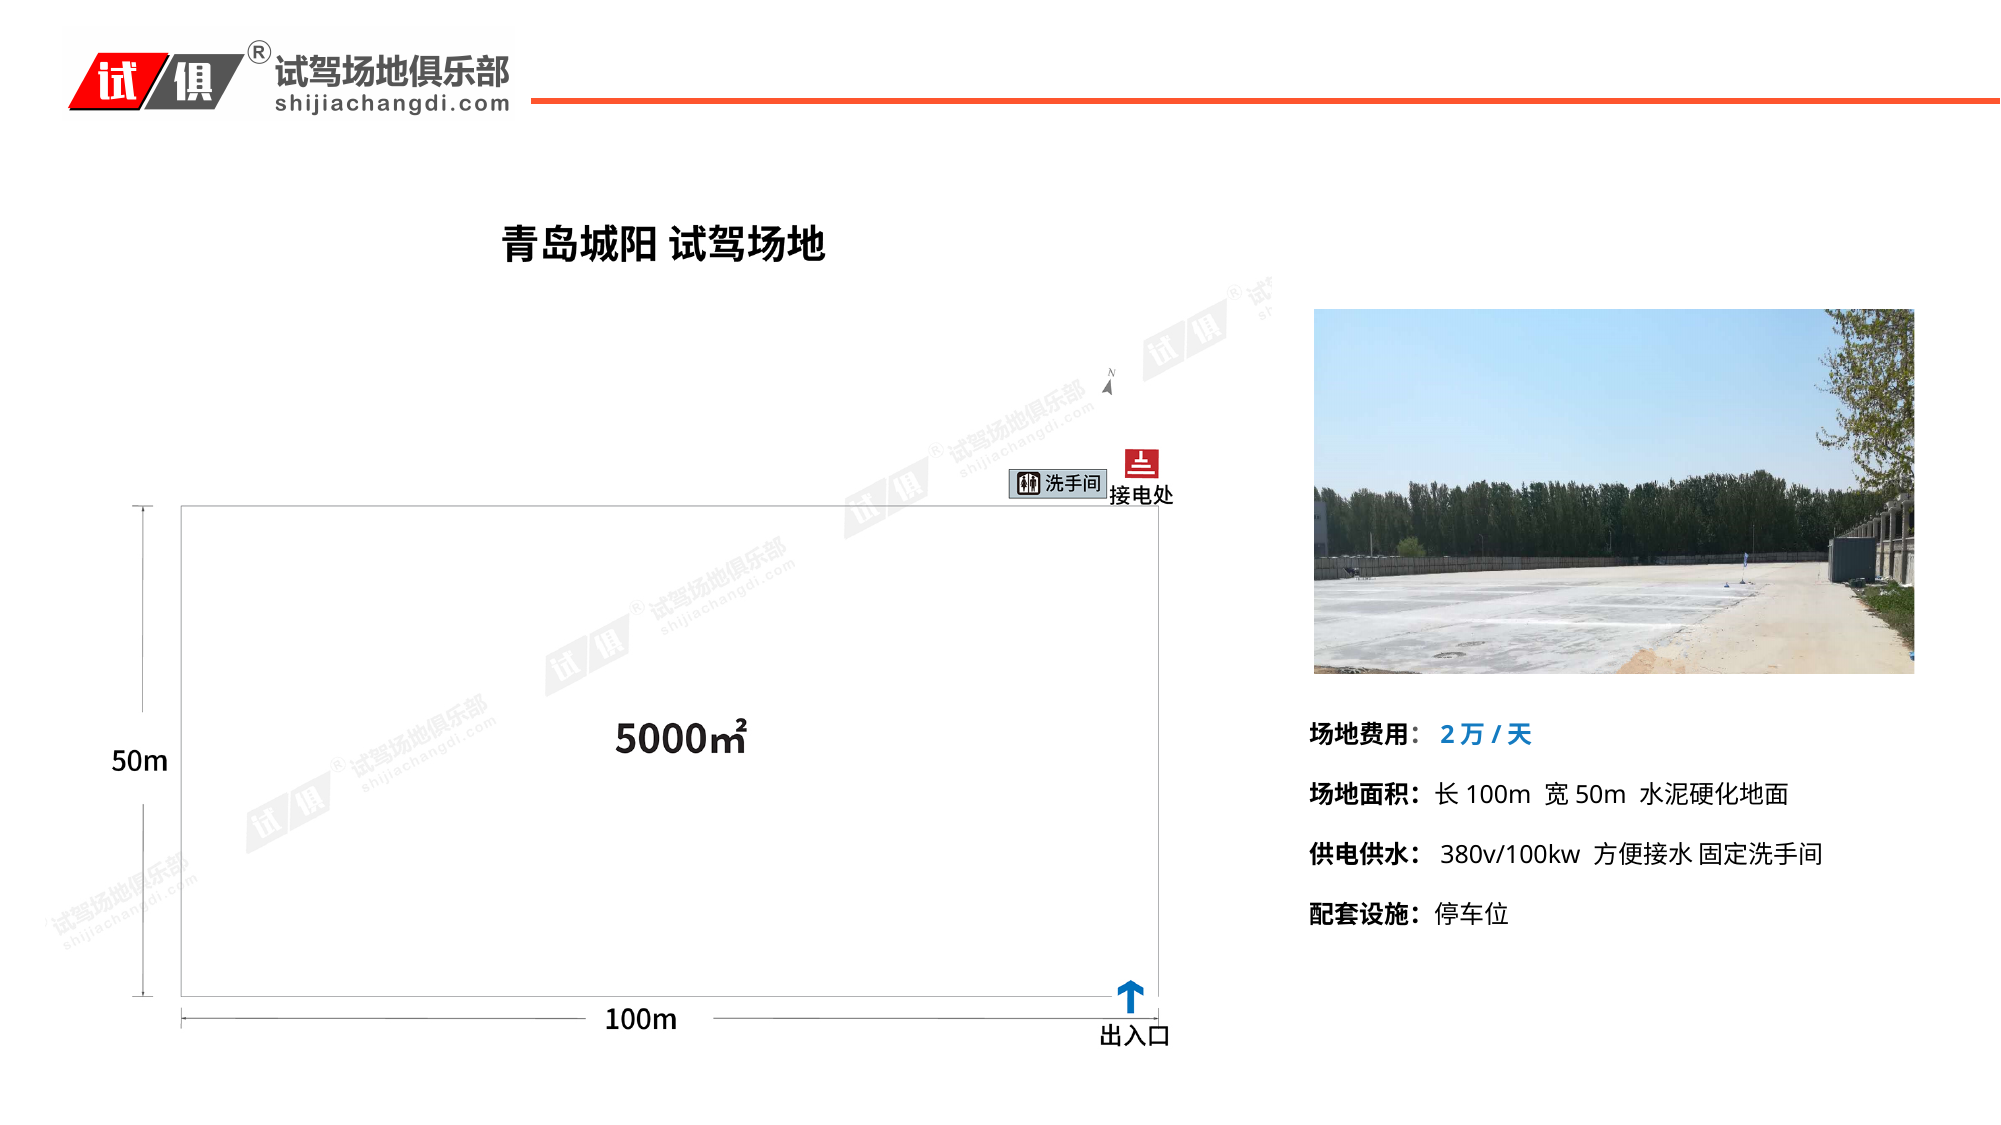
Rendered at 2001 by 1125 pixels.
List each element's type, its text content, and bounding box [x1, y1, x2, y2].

picture [1314, 309, 1915, 674]
text_box 场地费用：2万/天 场地面积：长100m 宽50m 水泥硬化地面 供电供水：380v/100kw 方便接水 固定洗手间 配套设施：停车位 [1294, 681, 1920, 936]
picture [45, 26, 1272, 1094]
